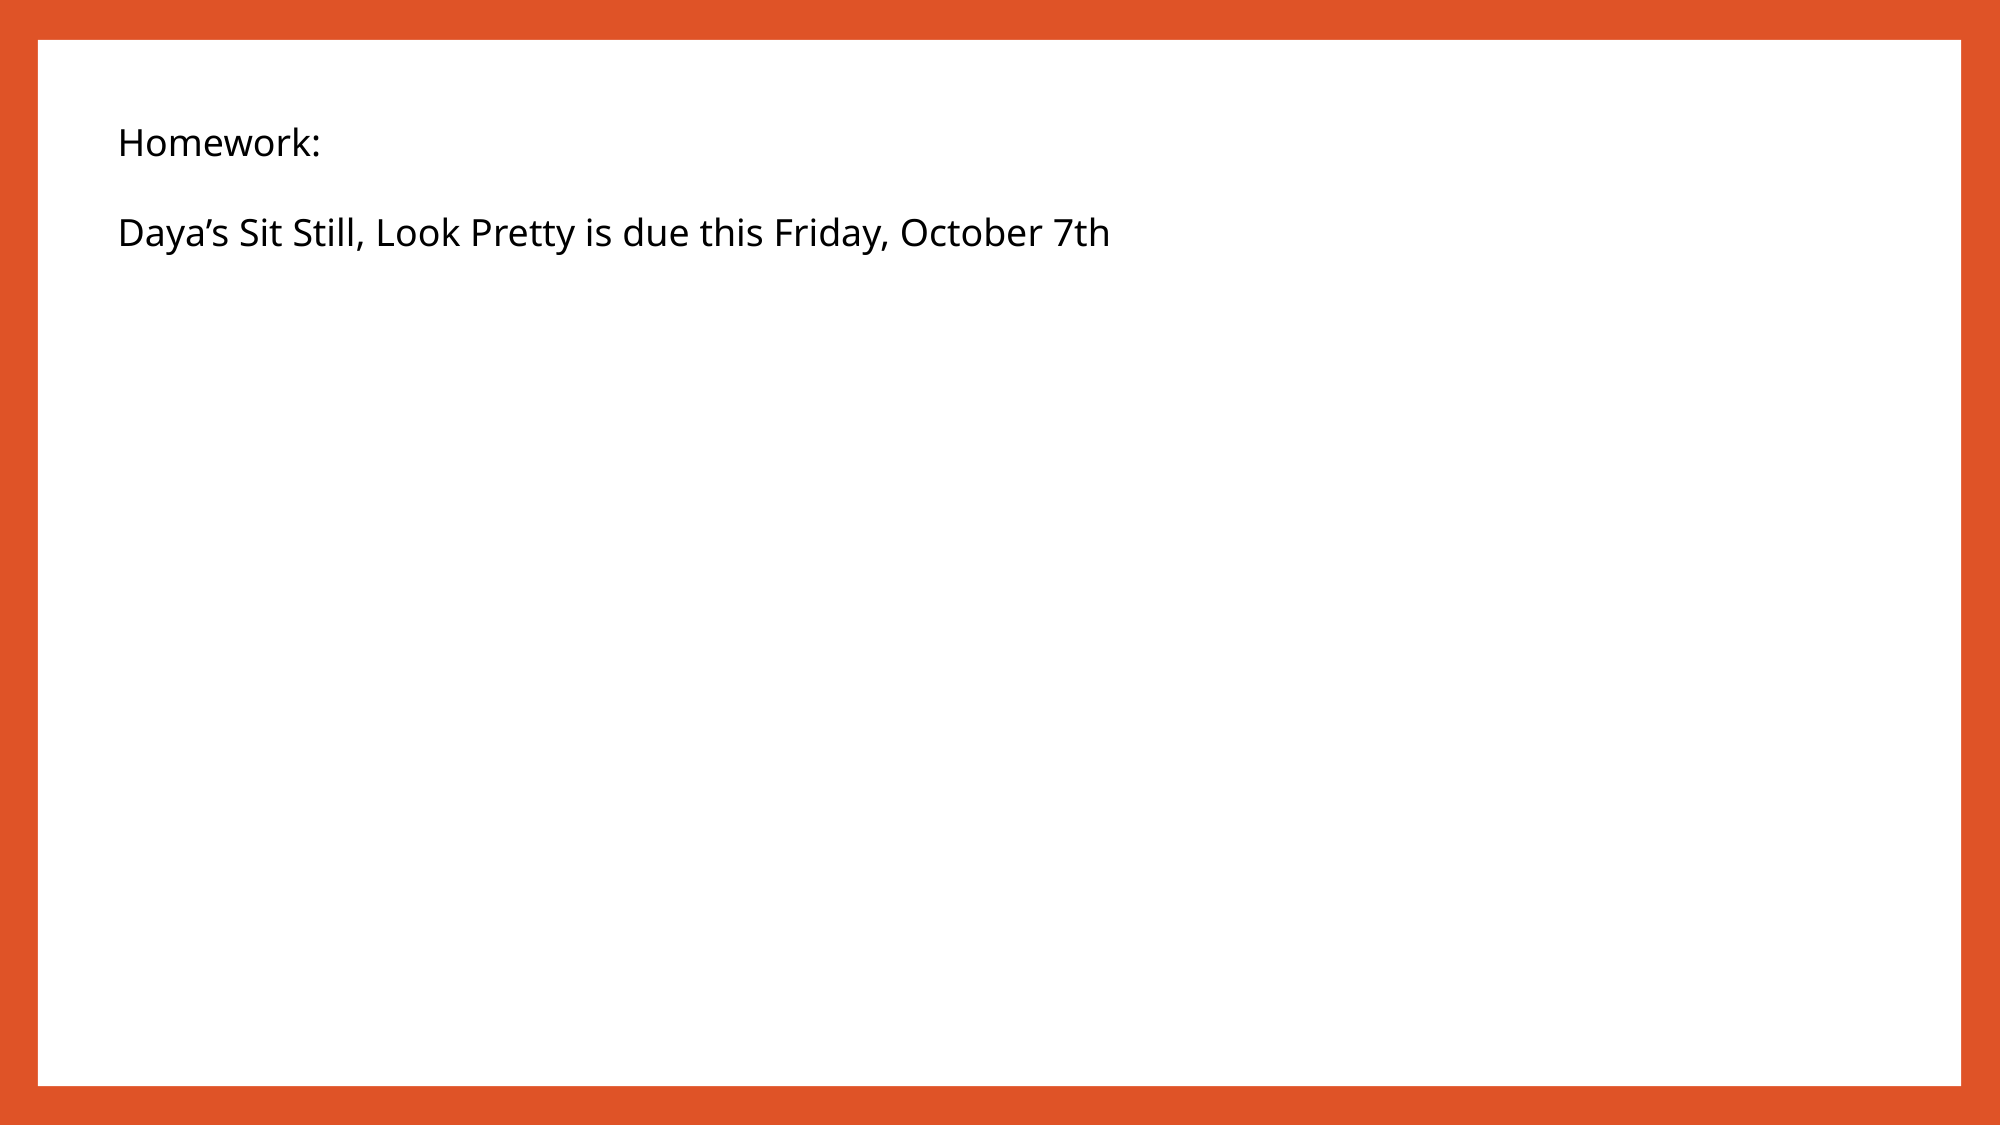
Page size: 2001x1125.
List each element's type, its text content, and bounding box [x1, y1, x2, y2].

text_box Homework: Daya’s Sit Still, Look Pretty is due this Friday, October 7th [102, 112, 1857, 262]
